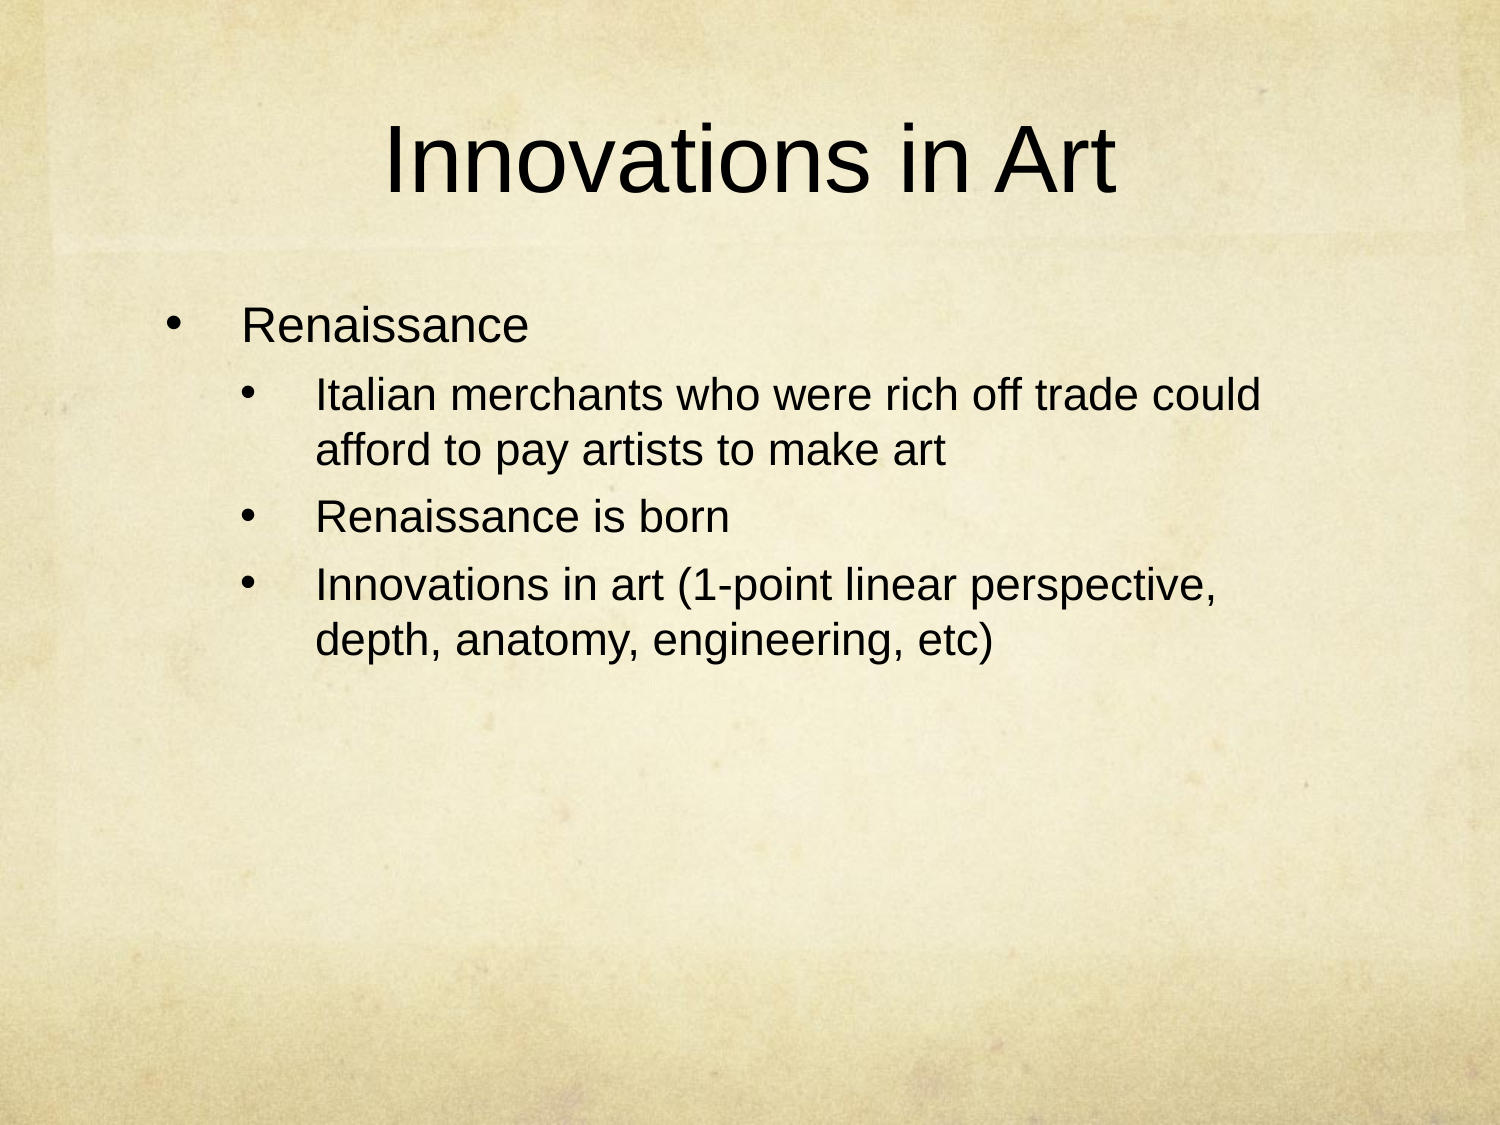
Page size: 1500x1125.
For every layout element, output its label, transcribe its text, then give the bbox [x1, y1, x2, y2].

title Innovations in Art [150, 82, 1350, 225]
picture [0, 0, 1500, 1125]
list Renaissance Italian merchants who were rich off trade could afford to pay artists to make art Renaissance is born Innovations in art (1-point linear perspective, depth, anatomy, engineering, etc) [150, 284, 1350, 950]
